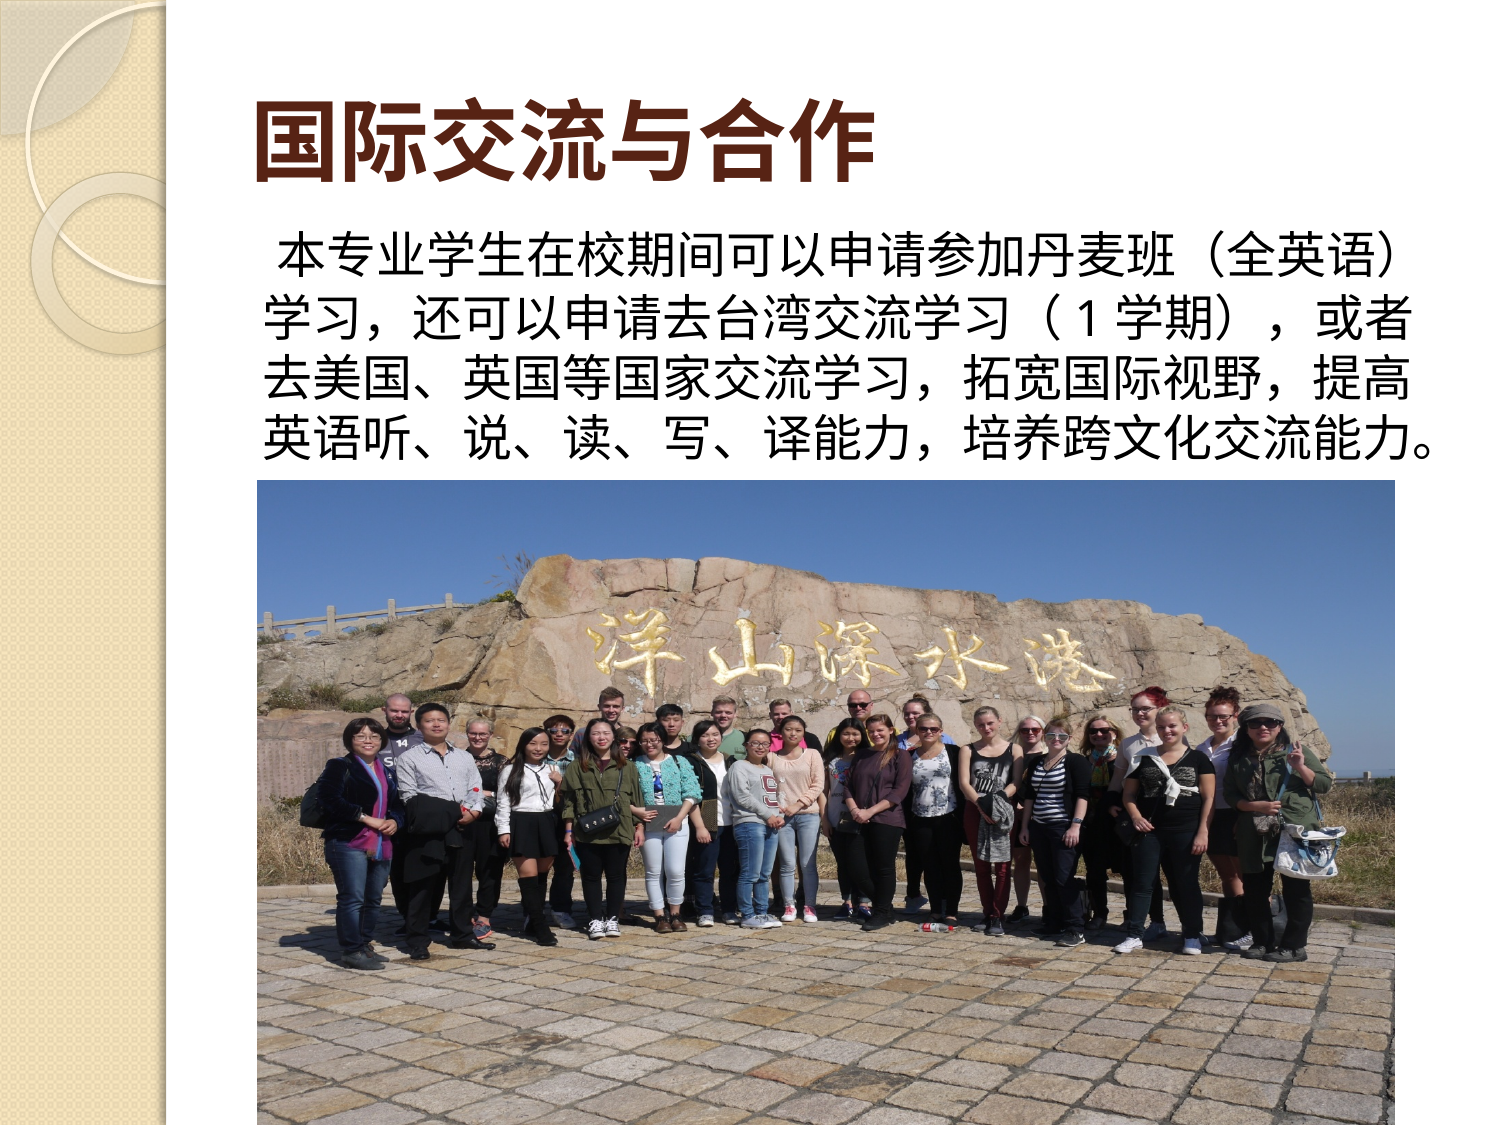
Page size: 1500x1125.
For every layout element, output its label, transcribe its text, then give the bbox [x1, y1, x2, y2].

title 国际交流与合作 [235, 45, 1466, 233]
list 本专业学生在校期间可以申请参加丹麦班（全英语）学习，还可以申请去台湾交流学习（1学期），或者去美国、英国等国家交流学习，拓宽国际视野，提高英语听、说、读、写、译能力，培养跨文化交流能力。 [187, 199, 1454, 987]
picture [257, 480, 1395, 1125]
